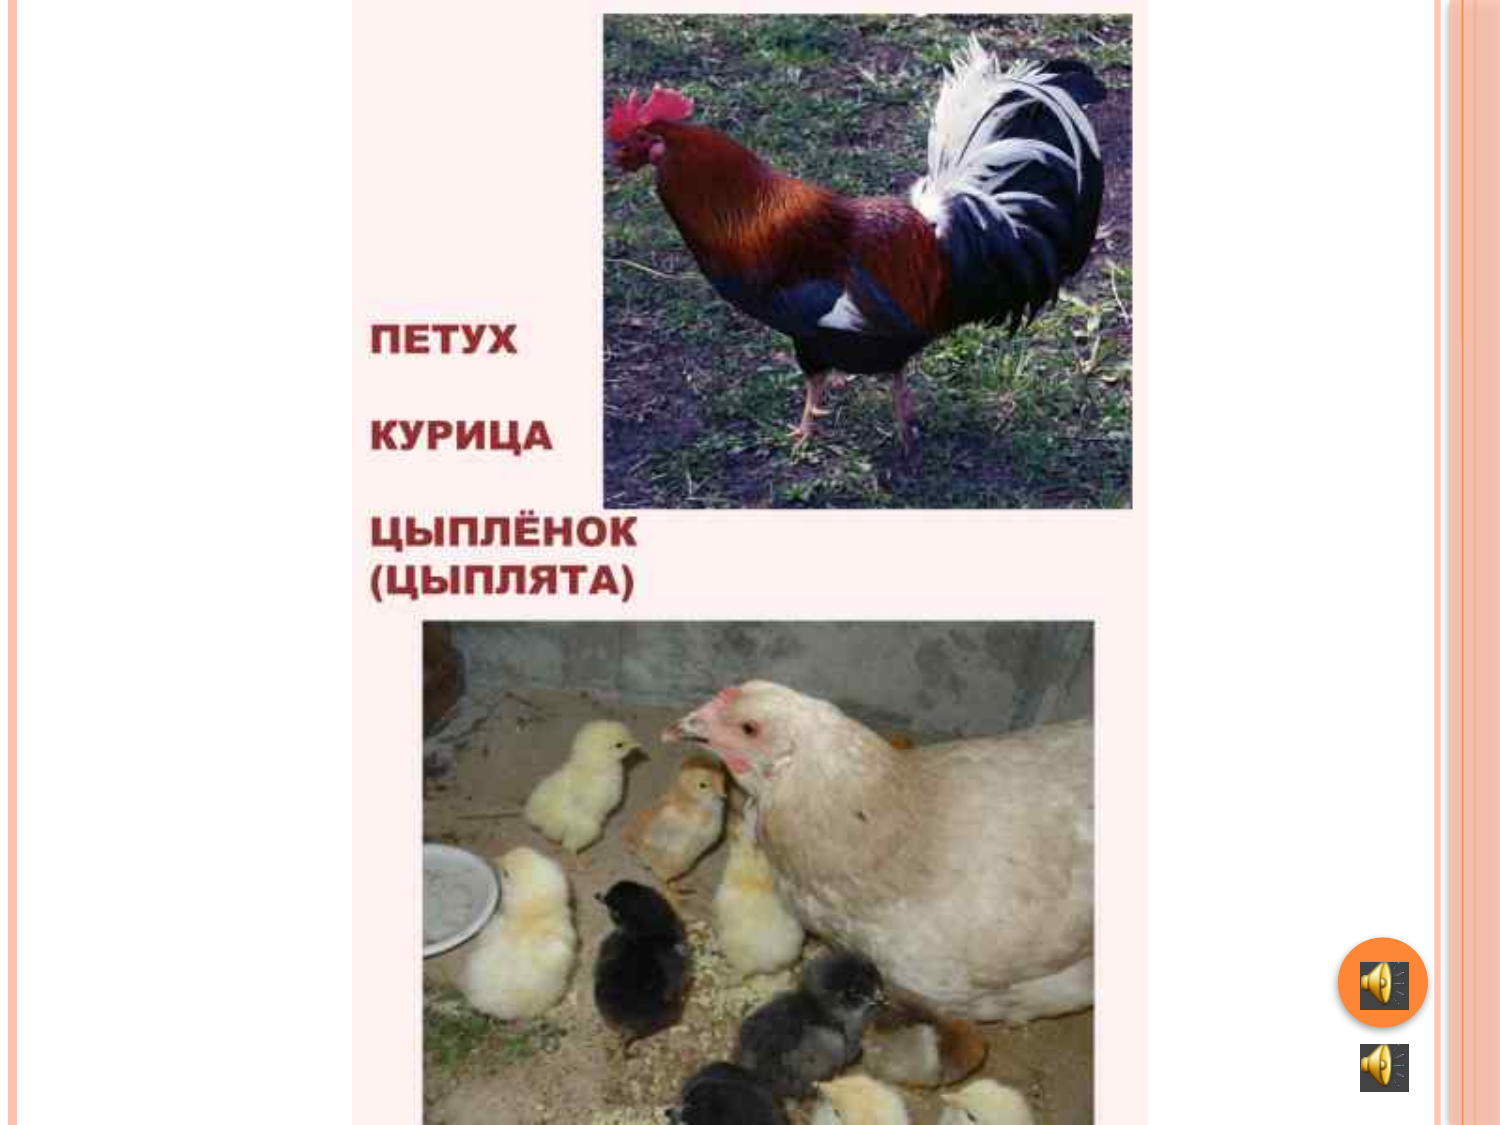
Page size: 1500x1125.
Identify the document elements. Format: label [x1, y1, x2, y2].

picture [351, 0, 1149, 1125]
picture [1358, 960, 1410, 1012]
picture [1358, 1042, 1410, 1094]
